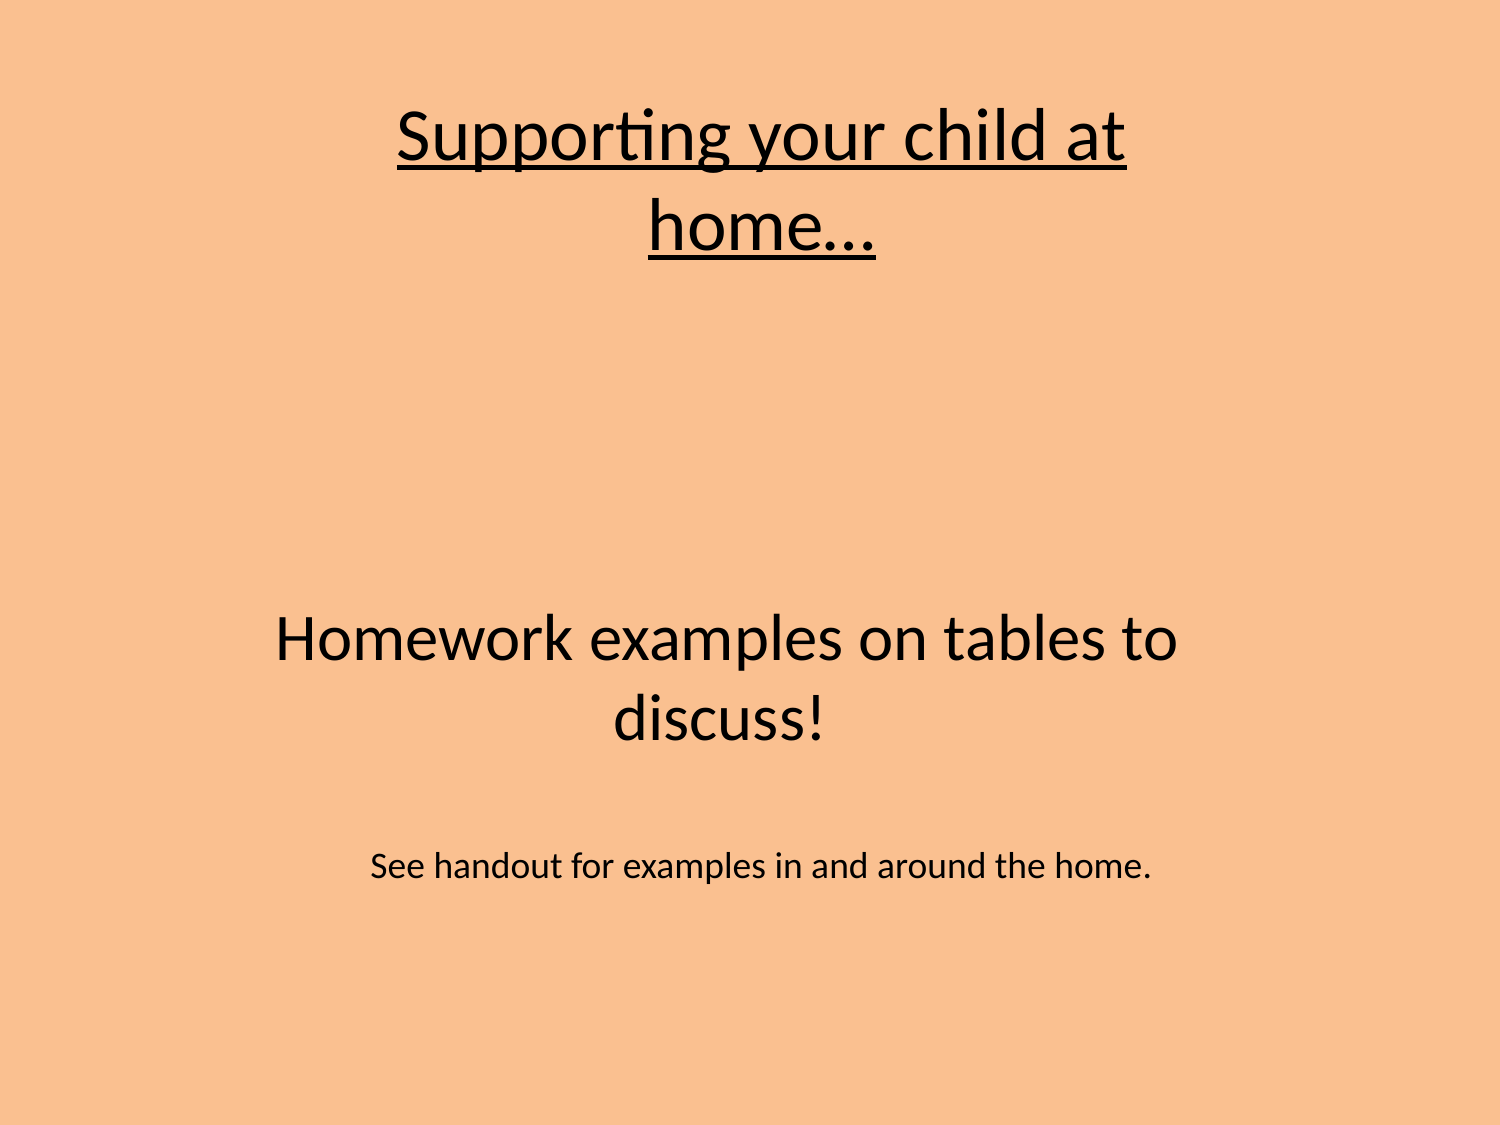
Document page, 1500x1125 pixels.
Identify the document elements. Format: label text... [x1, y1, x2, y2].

text_box Homework examples on tables to discuss! [190, 586, 1266, 761]
text_box Supporting your child at home… [277, 78, 1247, 318]
text_box See handout for examples in and around the home. [88, 834, 1436, 894]
